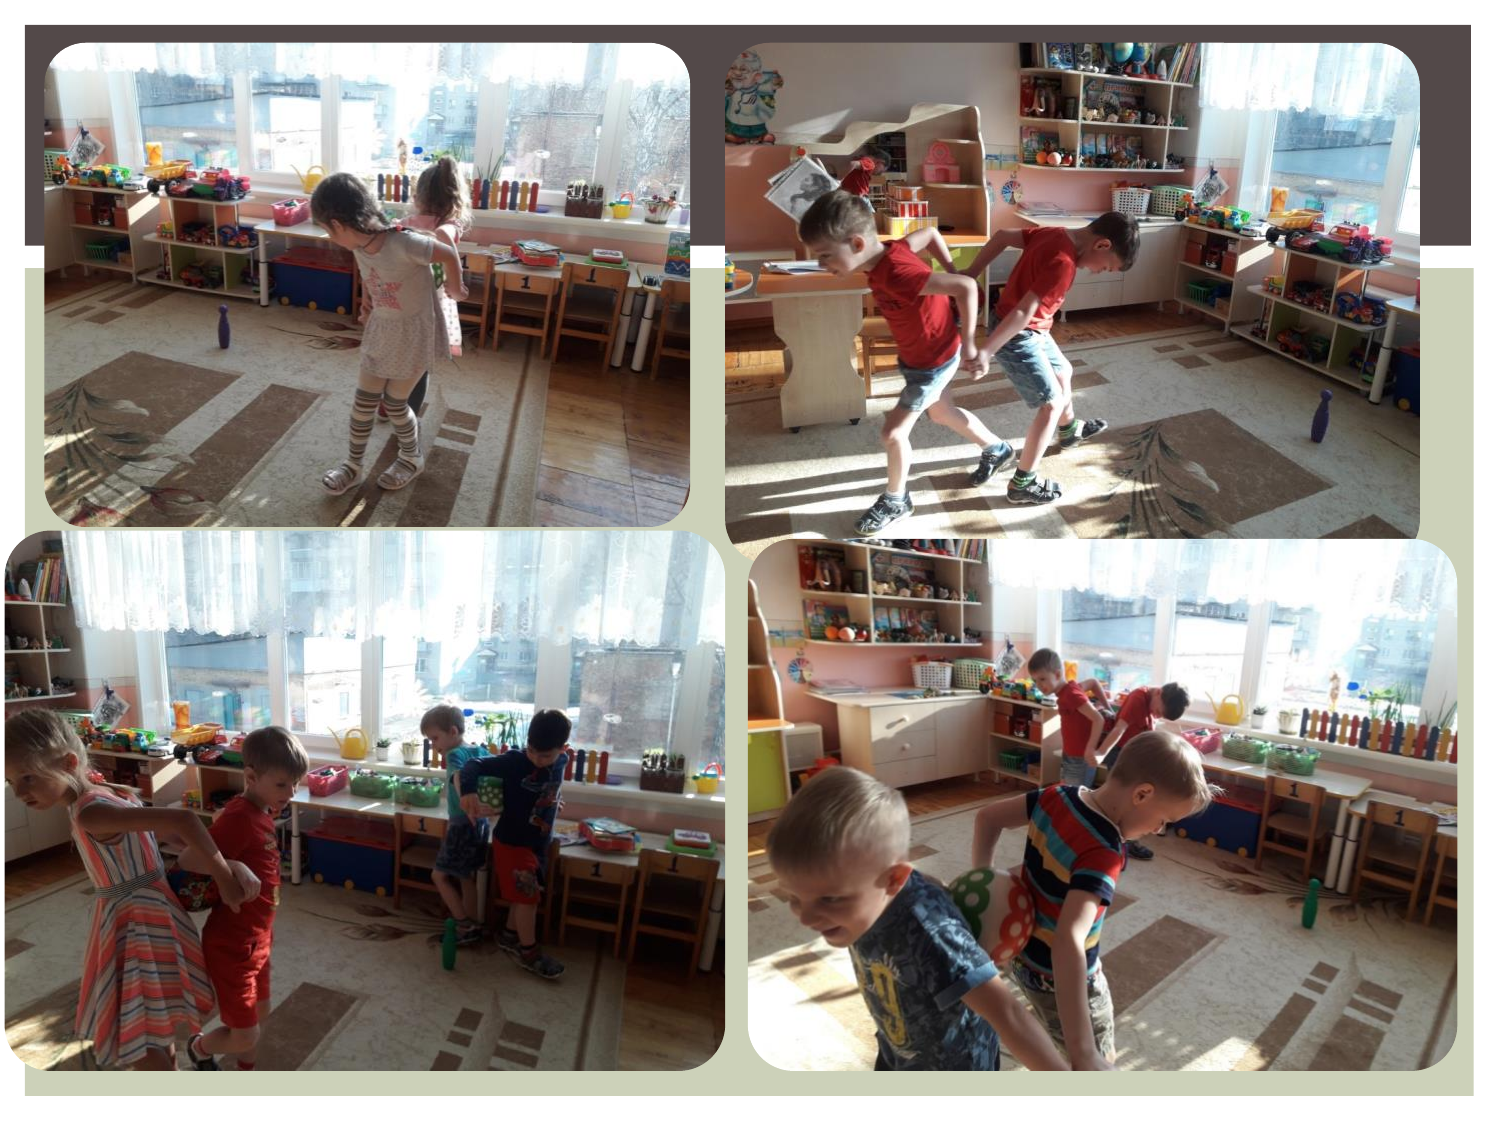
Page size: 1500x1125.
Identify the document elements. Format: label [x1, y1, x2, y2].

picture [4, 42, 1458, 1072]
list [44, 42, 691, 528]
